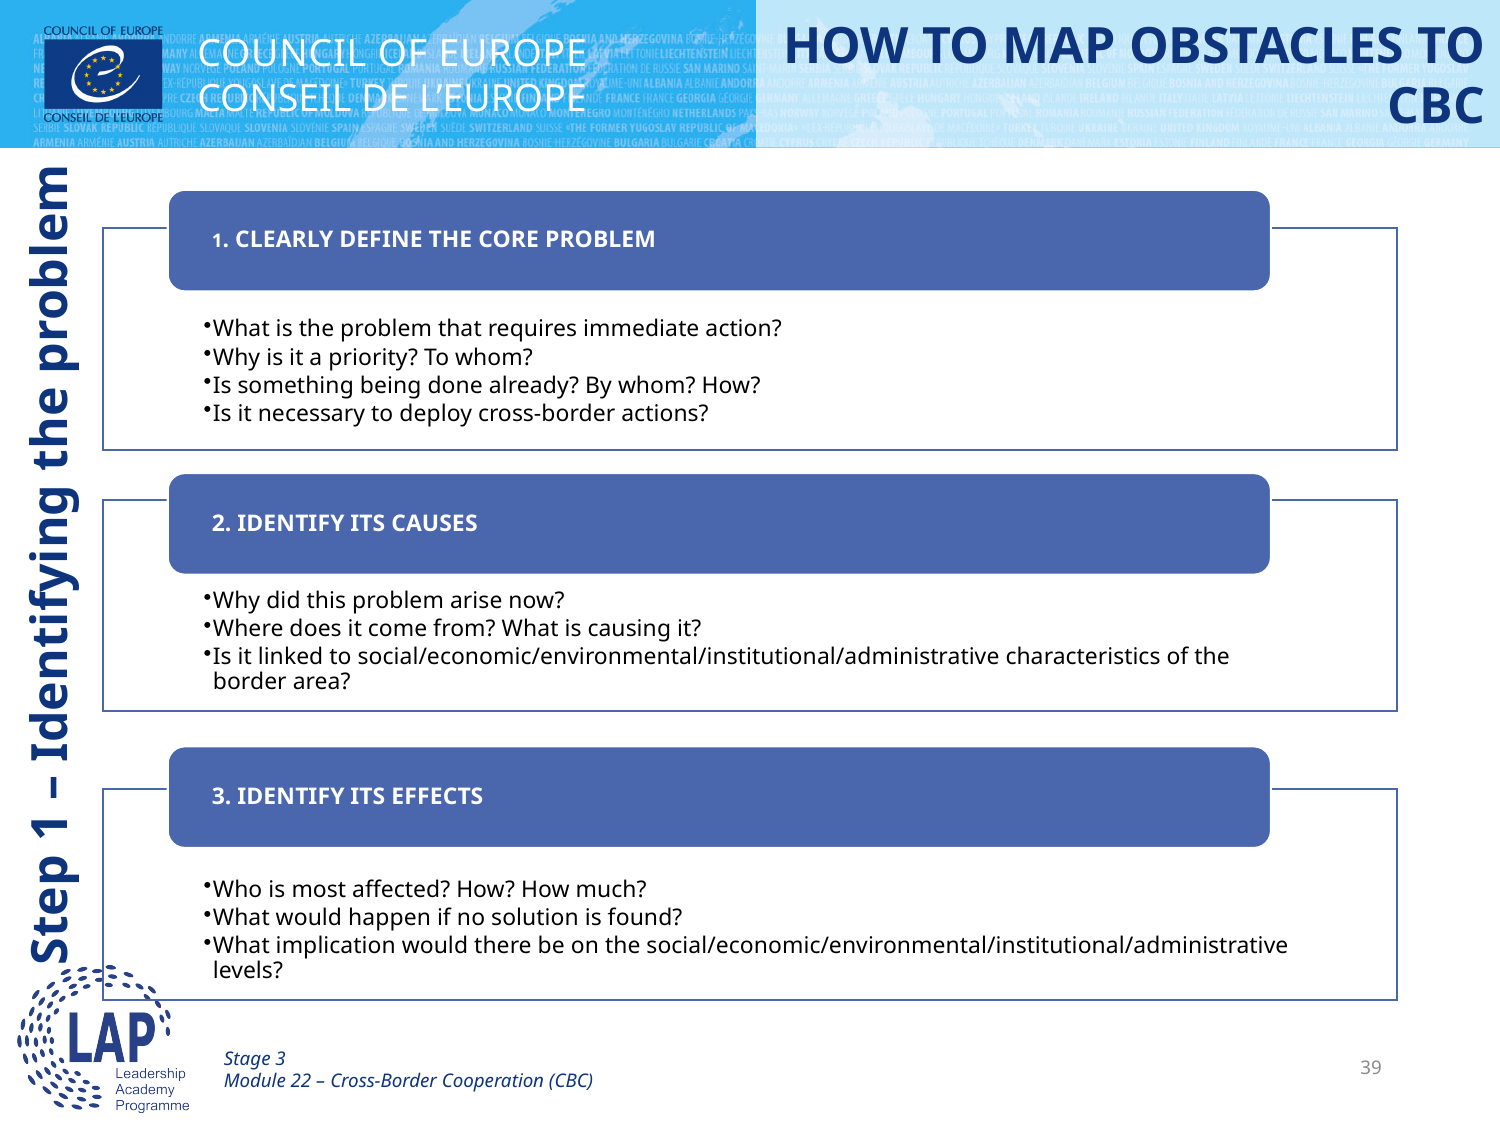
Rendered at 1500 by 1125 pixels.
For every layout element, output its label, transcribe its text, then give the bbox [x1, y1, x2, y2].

footer Stage 3 Module 22 – Cross-Border Cooperation (CBC) [209, 1039, 946, 1099]
slide_number 39 [1313, 1039, 1397, 1099]
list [103, 185, 1397, 1001]
picture [17, 981, 189, 1113]
text_box Step 1 – Identifying the problem [0, 141, 103, 981]
picture [0, 0, 756, 148]
title HOW TO MAP OBSTACLES TO CBC [756, 0, 1500, 148]
